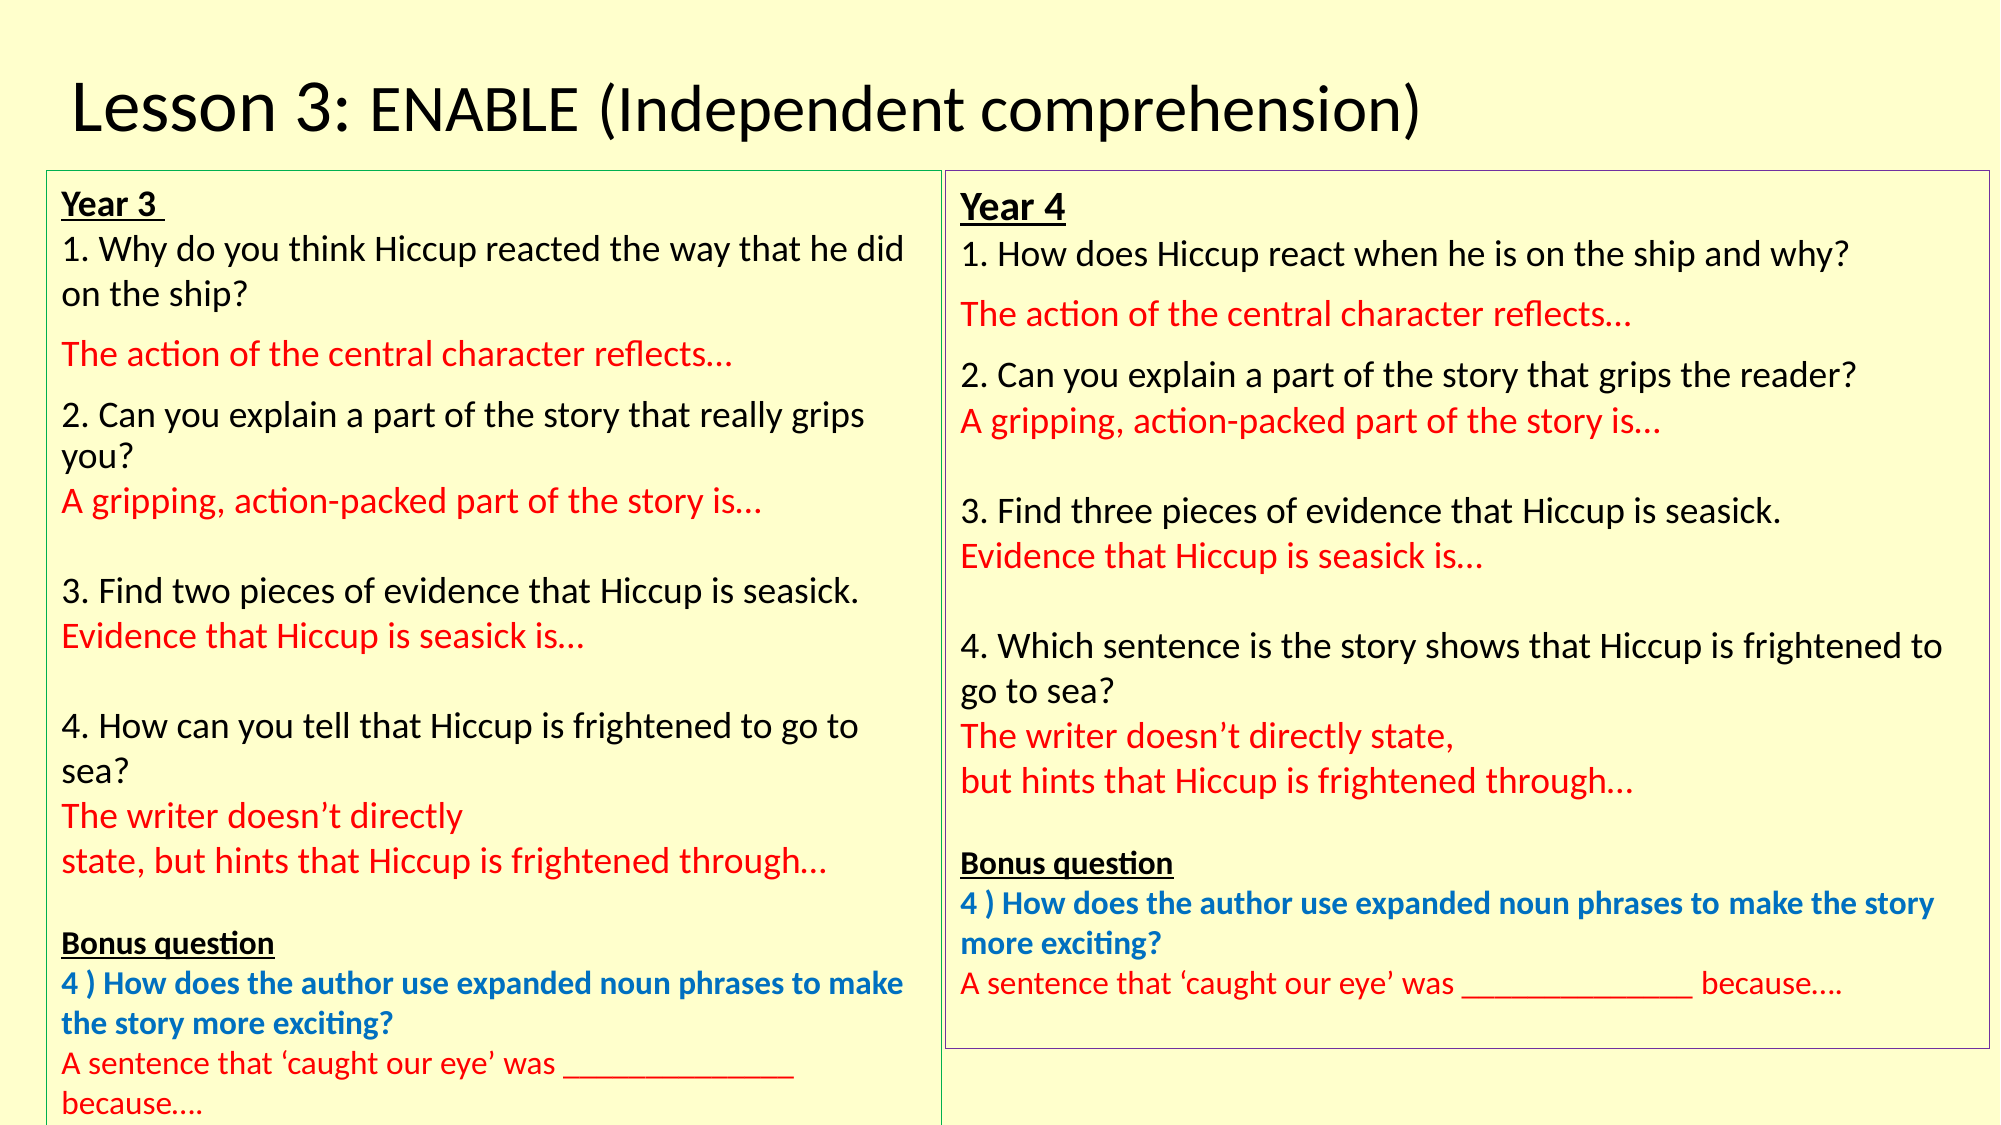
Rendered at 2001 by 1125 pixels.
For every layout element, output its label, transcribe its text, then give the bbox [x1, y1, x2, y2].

text_box Year 3 1. Why do you think Hiccup reacted the way that he did on the ship? The action of the central character reflects… 2. Can you explain a part of the story that really grips you? A gripping, action-packed part of the story is… 3. Find two pieces of evidence that Hiccup is seasick. Evidence that Hiccup is seasick is… 4. How can you tell that Hiccup is frightened to go to sea? The writer doesn’t directly state, but hints that Hiccup is frightened through… Bonus question 4 ) How does the author use expanded noun phrases to make the story more exciting? A sentence that ‘caught our eye’ was ______________ because…. [46, 170, 942, 1125]
text_box Year 4 1. How does Hiccup react when he is on the ship and why? The action of the central character reflects… 2. Can you explain a part of the story that grips the reader? A gripping, action-packed part of the story is… 3. Find three pieces of evidence that Hiccup is seasick. Evidence that Hiccup is seasick is… 4. Which sentence is the story shows that Hiccup is frightened to go to sea? The writer doesn’t directly state, but hints that Hiccup is frightened through… Bonus question 4 ) How does the author use expanded noun phrases to make the story more exciting? A sentence that ‘caught our eye’ was ______________ because…. [945, 170, 1990, 1049]
text_box Lesson 3: ENABLE (Independent comprehension) [56, 49, 1930, 155]
